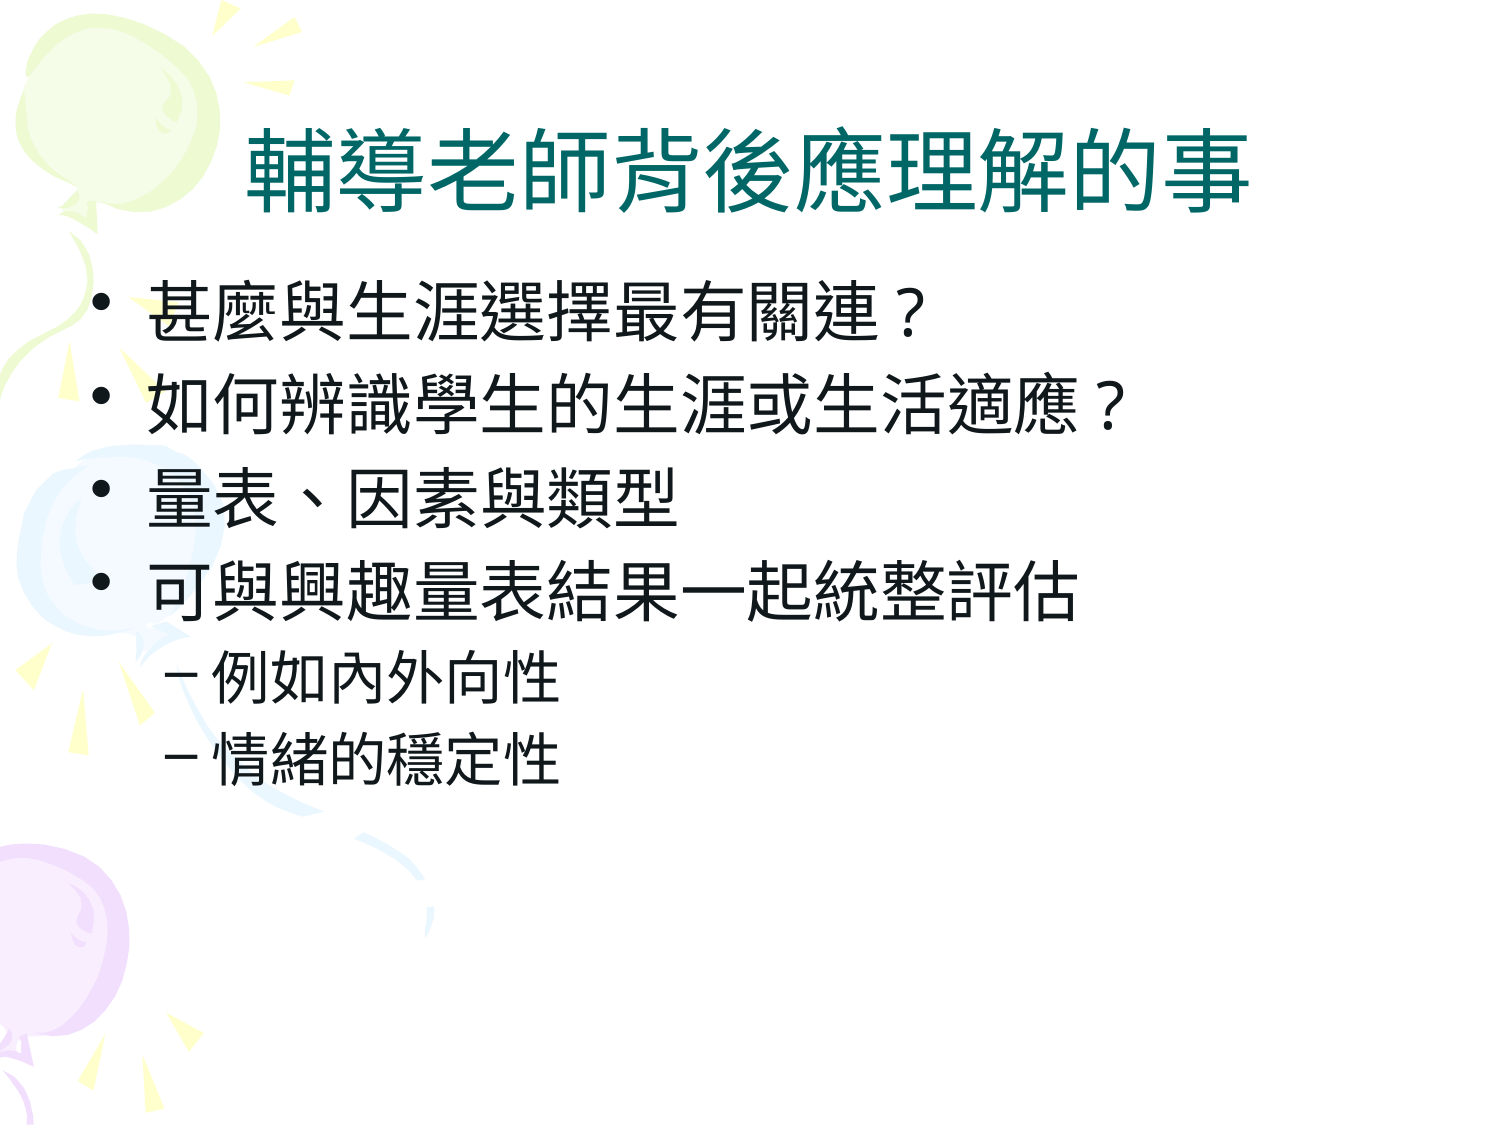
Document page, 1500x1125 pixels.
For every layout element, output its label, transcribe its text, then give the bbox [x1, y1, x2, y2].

title 輔導老師背後應理解的事 [72, 16, 1426, 233]
list 甚麼與生涯選擇最有關連? 如何辨識學生的生涯或生活適應? 量表、因素與類型 可與興趣量表結果一起統整評估 例如內外向性 情緒的穩定性 [74, 262, 1426, 994]
